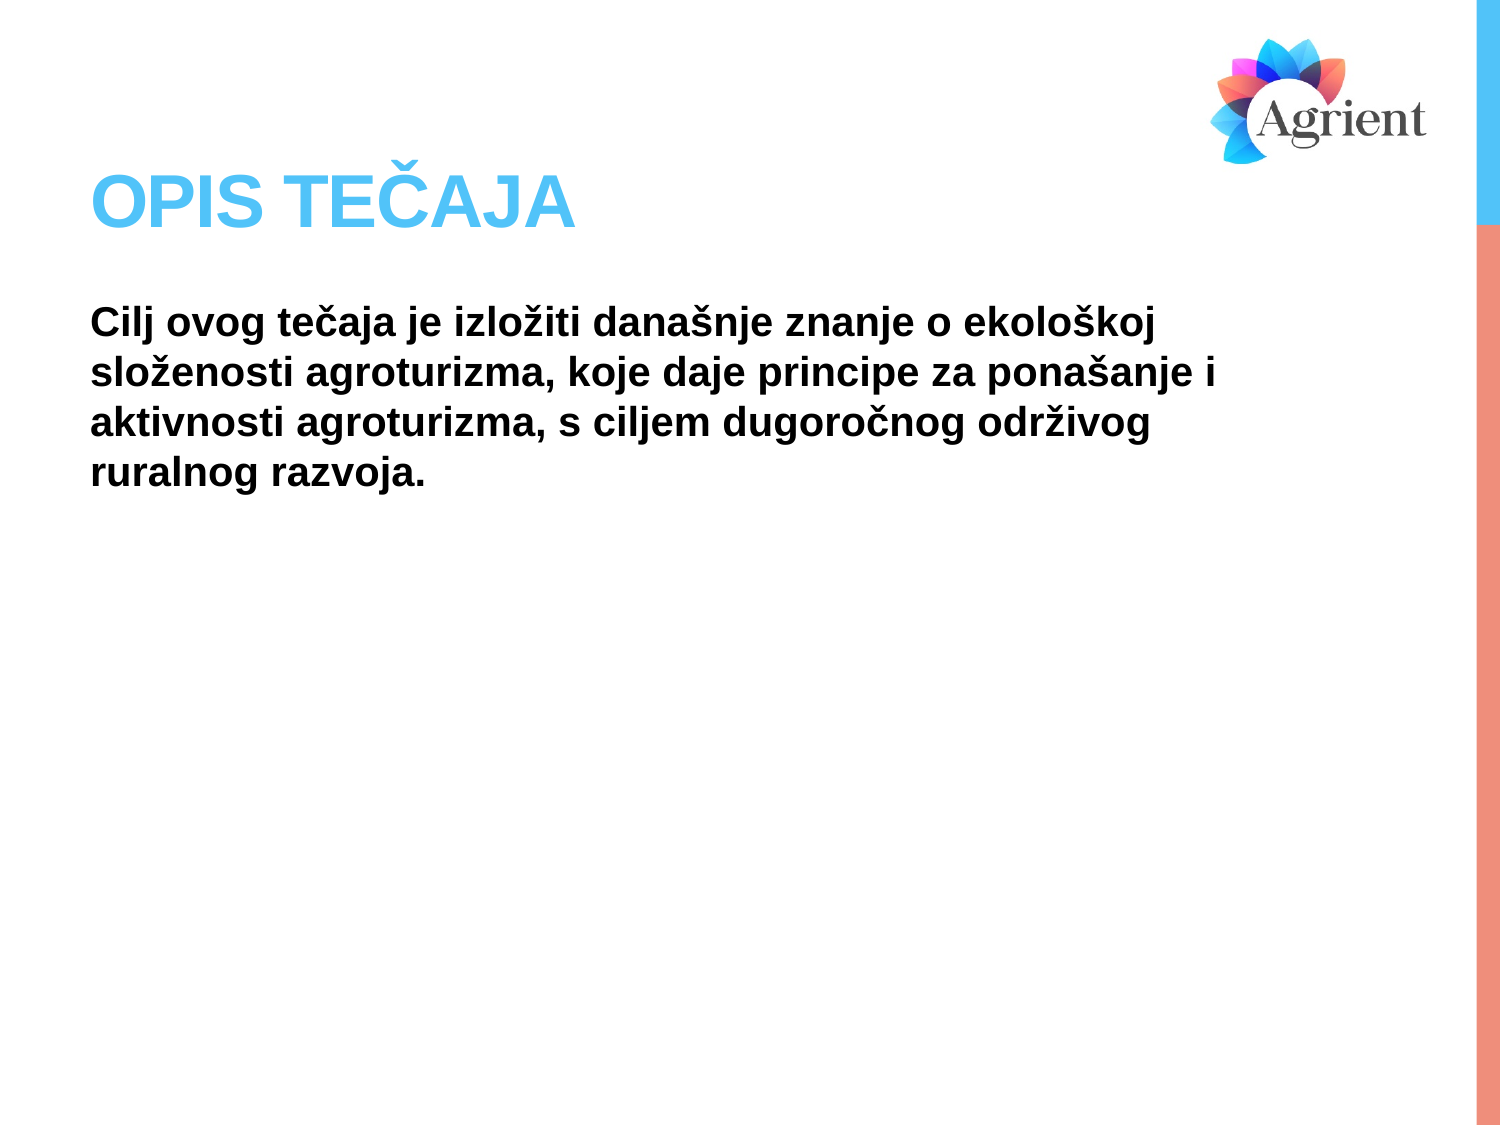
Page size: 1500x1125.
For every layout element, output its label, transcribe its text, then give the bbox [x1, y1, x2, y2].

picture [1200, 30, 1436, 173]
list Cilj ovog tečaja je izložiti današnje znanje o ekološkoj složenosti agroturizma, koje daje principe za ponašanje i aktivnosti agroturizma, s ciljem dugoročnog održivog ruralnog razvoja. [75, 287, 1325, 1005]
title Opis tečaja [75, 25, 1025, 250]
